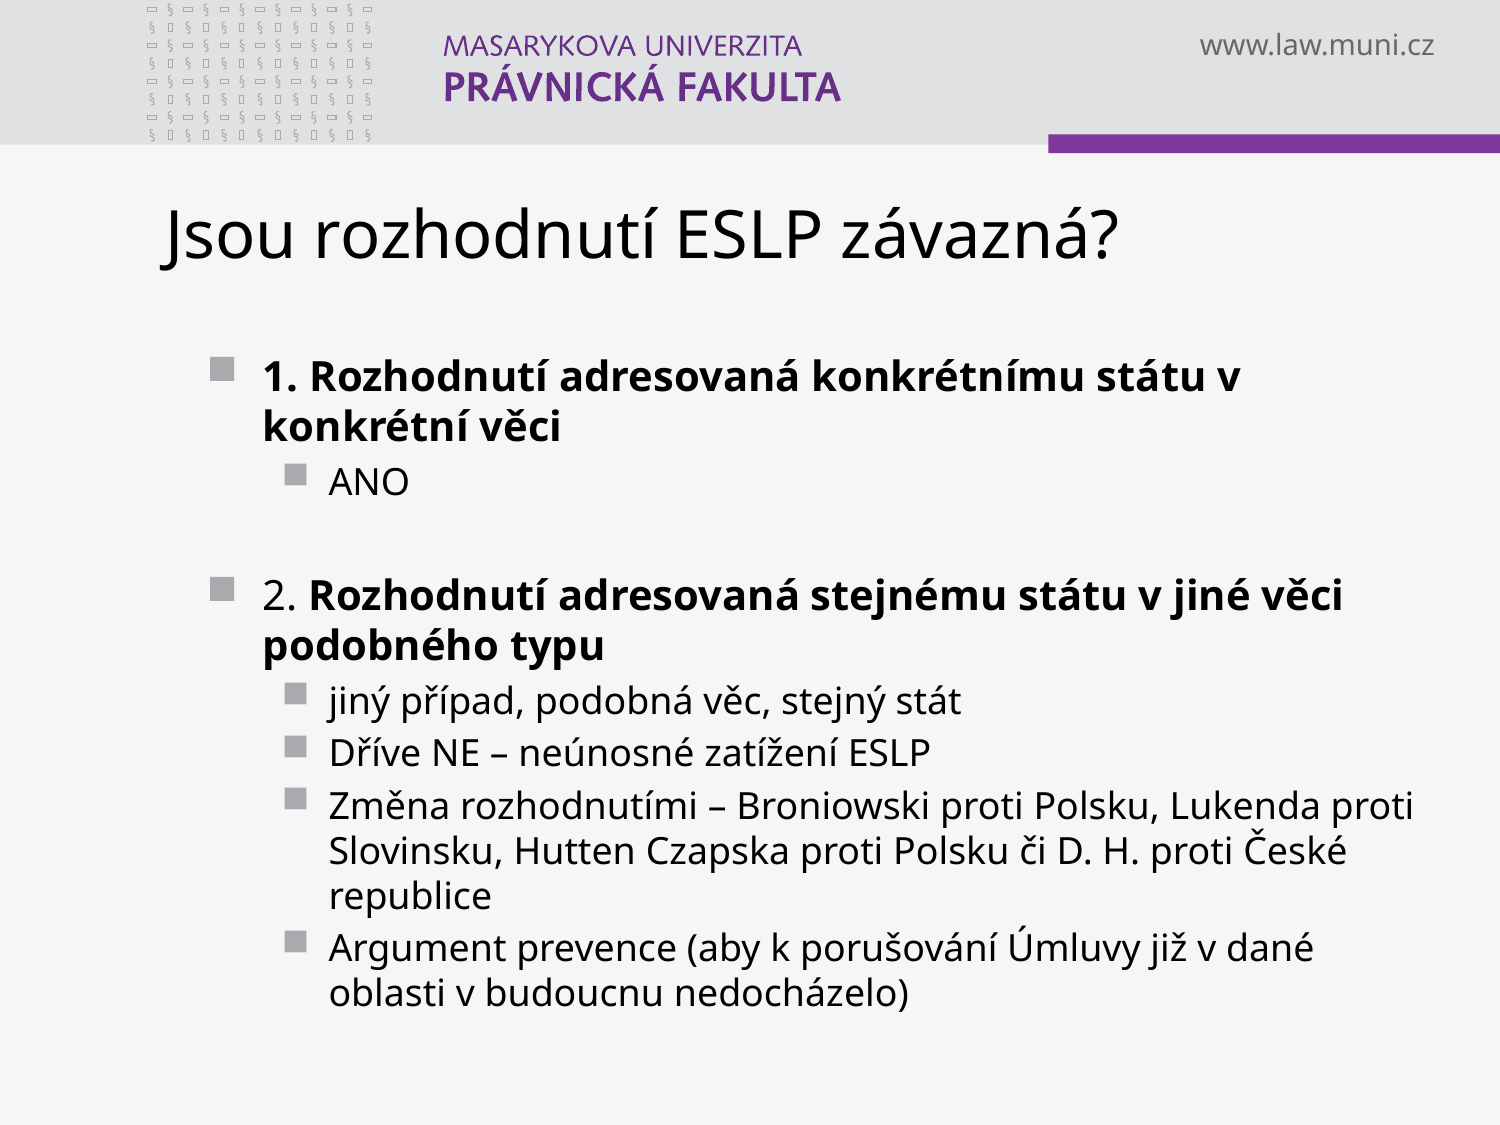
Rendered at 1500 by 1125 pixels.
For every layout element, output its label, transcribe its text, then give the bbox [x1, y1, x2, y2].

list 1. Rozhodnutí adresovaná konkrétnímu státu v konkrétní věci ANO 2. Rozhodnutí adresovaná stejnému státu v jiné věci podobného typu jiný případ, podobná věc, stejný stát Dříve NE – neúnosné zatížení ESLP Změna rozhodnutími – Broniowski proti Polsku, Lukenda proti Slovinsku, Hutten Czapska proti Polsku či D. H. proti České republice Argument prevence (aby k porušování Úmluvy již v dané oblasti v budoucnu nedocházelo) [206, 349, 1432, 1125]
title Jsou rozhodnutí ESLP závazná? [150, 184, 1425, 268]
